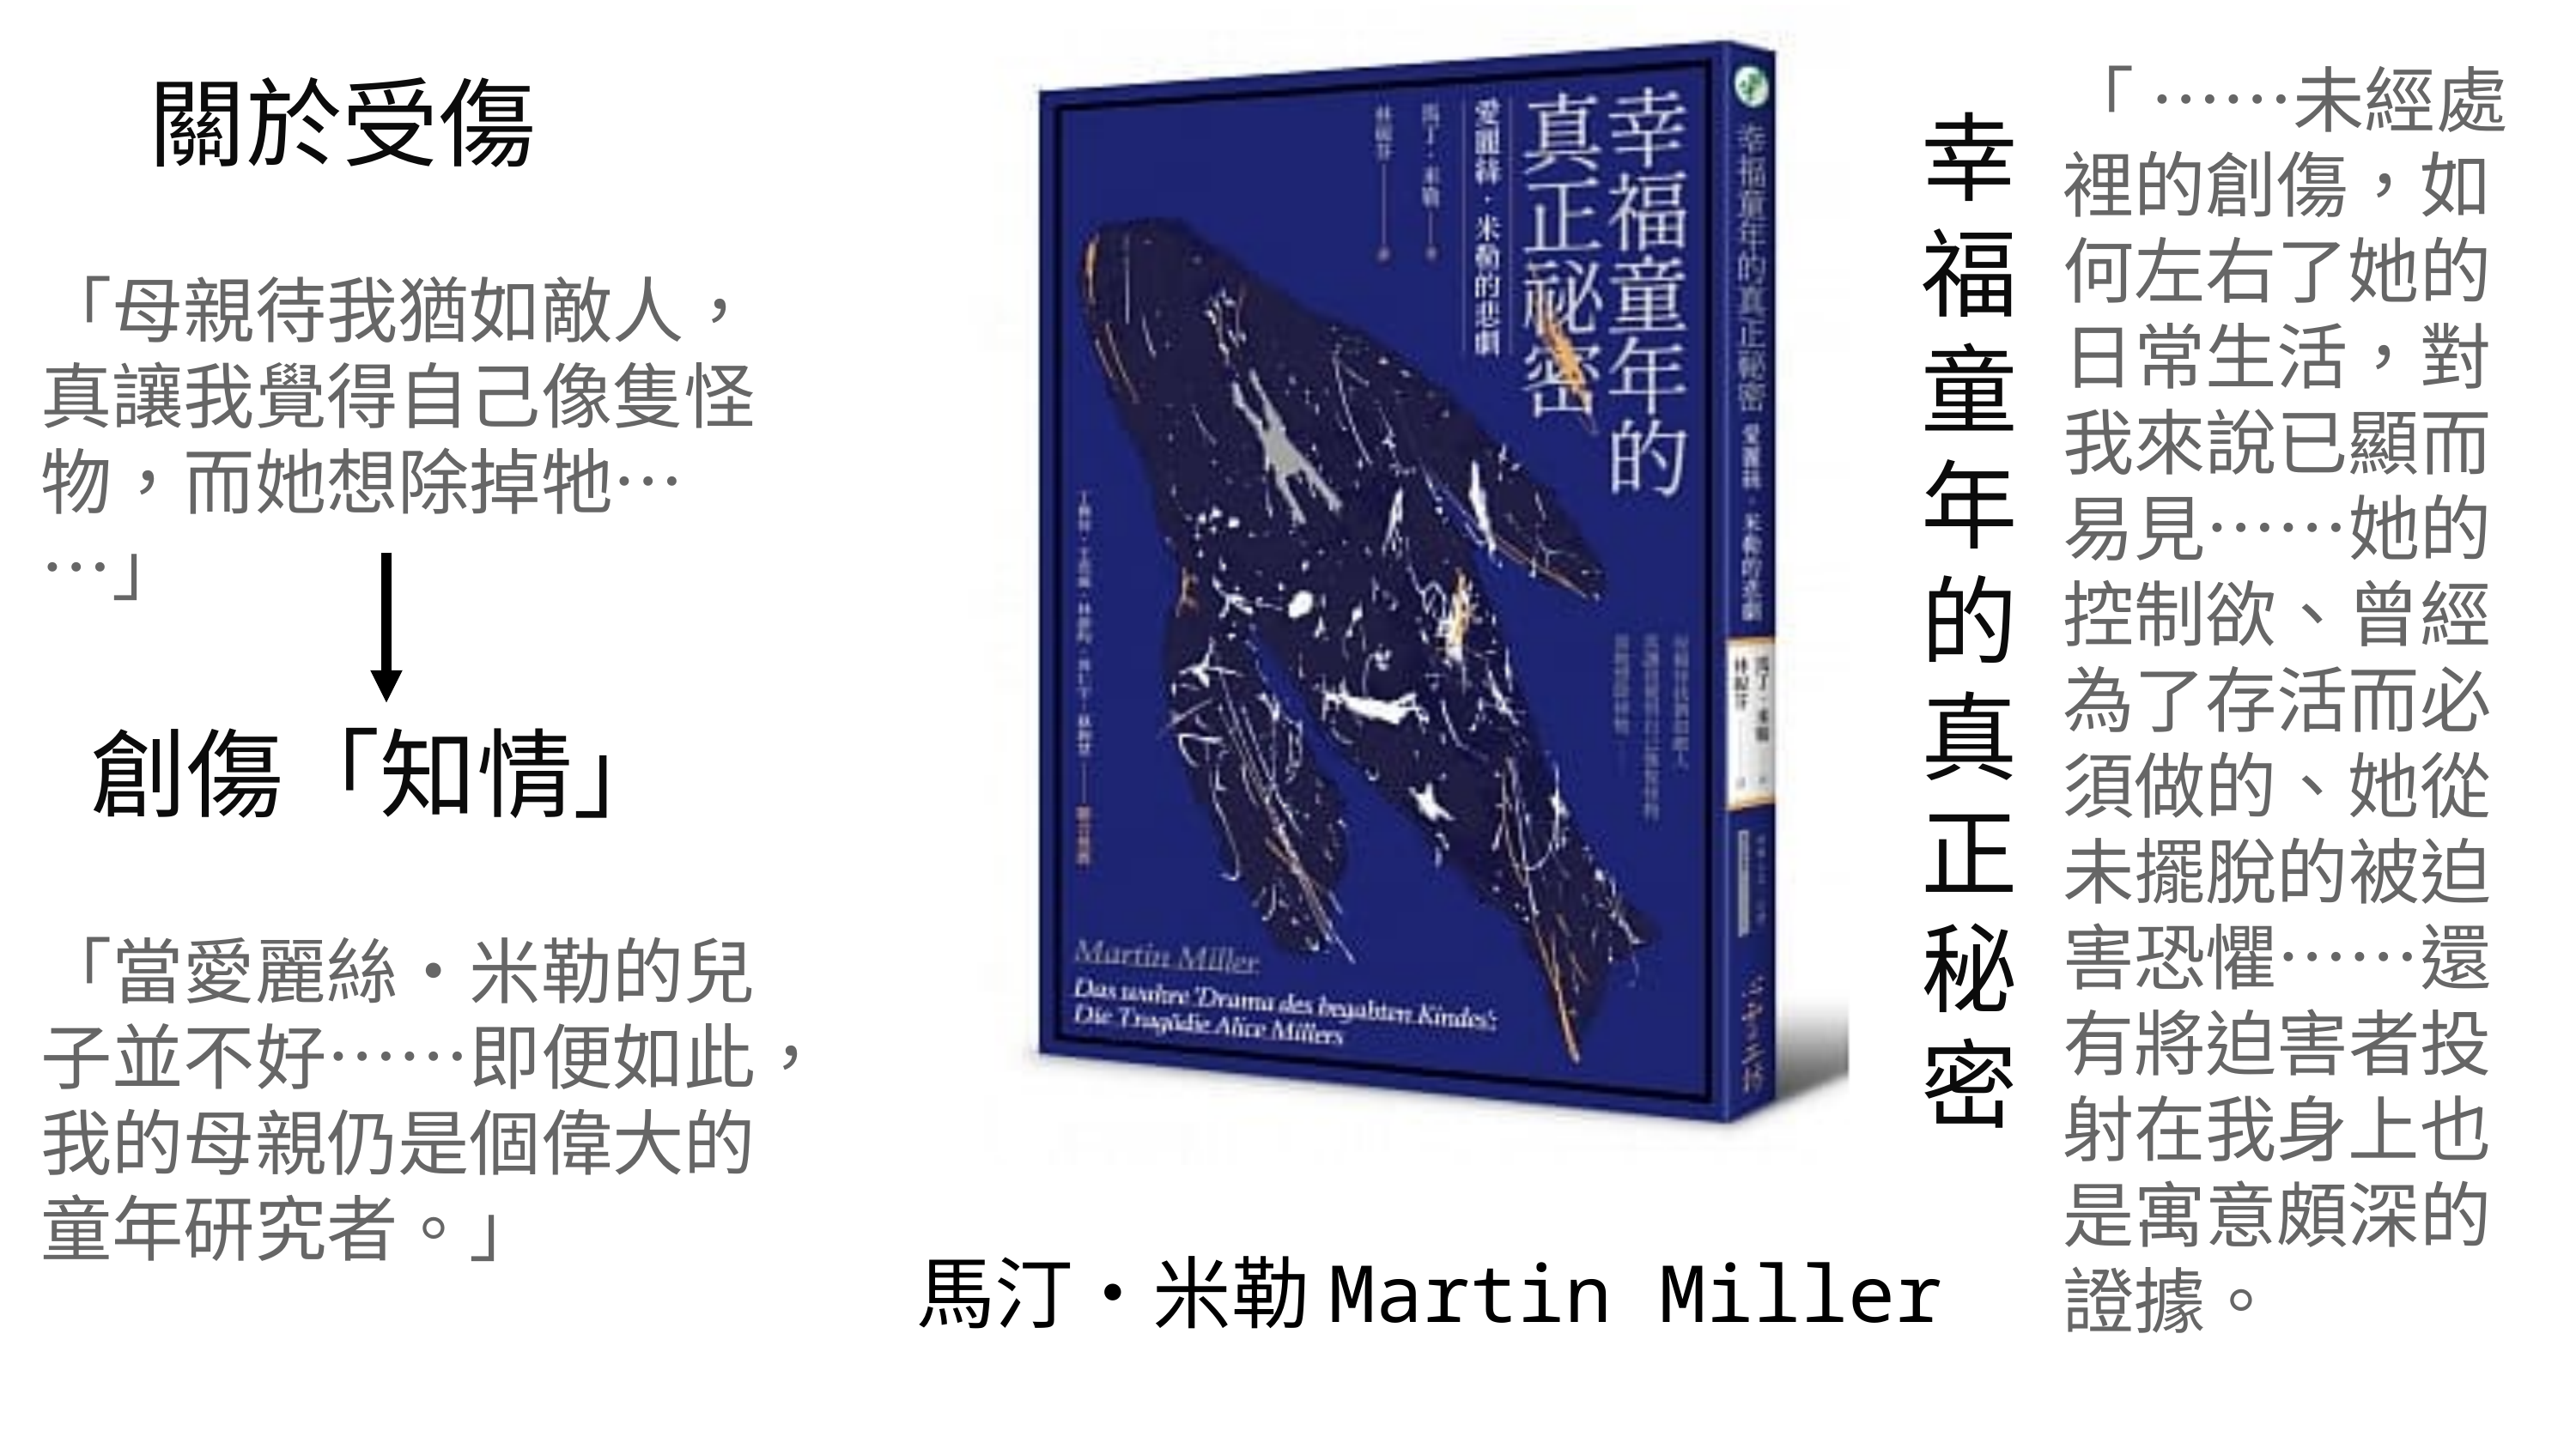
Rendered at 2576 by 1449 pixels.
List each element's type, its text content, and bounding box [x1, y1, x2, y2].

text_box 幸福童年的真正秘密 [1999, 96, 2018, 1140]
picture [836, 5, 1997, 1165]
text_box 「母親待我猶如敵人，真讓我覺得自己像隻怪物，而她想除掉牠……」 [27, 259, 832, 615]
text_box 「當愛麗絲‧米勒的兒子並不好……即便如此，我的母親仍是個偉大的童年研究者。」 [27, 919, 816, 1362]
text_box 創傷「知情」 [90, 748, 832, 829]
text_box 關於受傷 [149, 96, 832, 179]
text_box 馬汀‧米勒Martin Miller [903, 1237, 1999, 1345]
text_box 「 ……未經處裡的創傷，如何左右了她的日常生活，對我來說已顯而易見……她的控制欲、曾經為了存活而必須做的、她從未擺脫的被迫害恐懼……還有將迫害者投射在我身上也是寓意頗深的證據。 [2050, 48, 2566, 1349]
